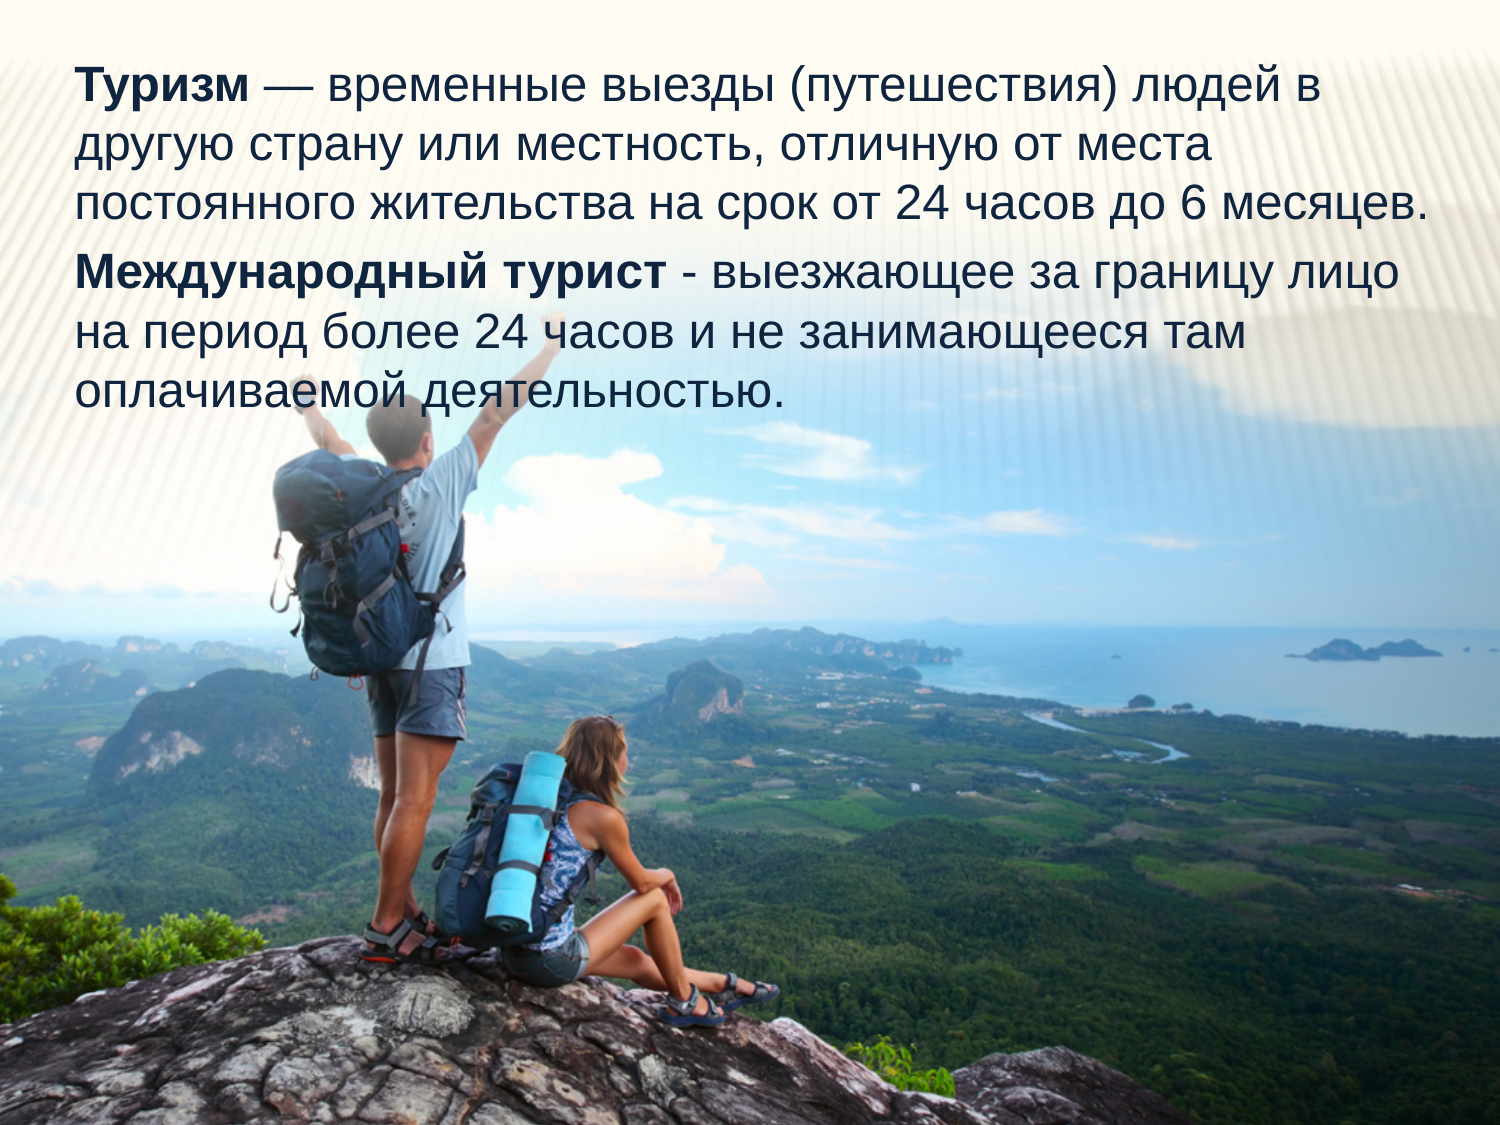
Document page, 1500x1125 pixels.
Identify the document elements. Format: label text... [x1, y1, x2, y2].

picture [0, 128, 1500, 1125]
list Туризм — временные выезды (путешествия) людей в другую страну или местность, отличную от места постоянного жительства на срок от 24 часов до 6 месяцев. Международный турист - выезжающее за границу лицо на период более 24 часов и не занимающееся там оплачиваемой деятельностью. [59, 43, 1454, 126]
